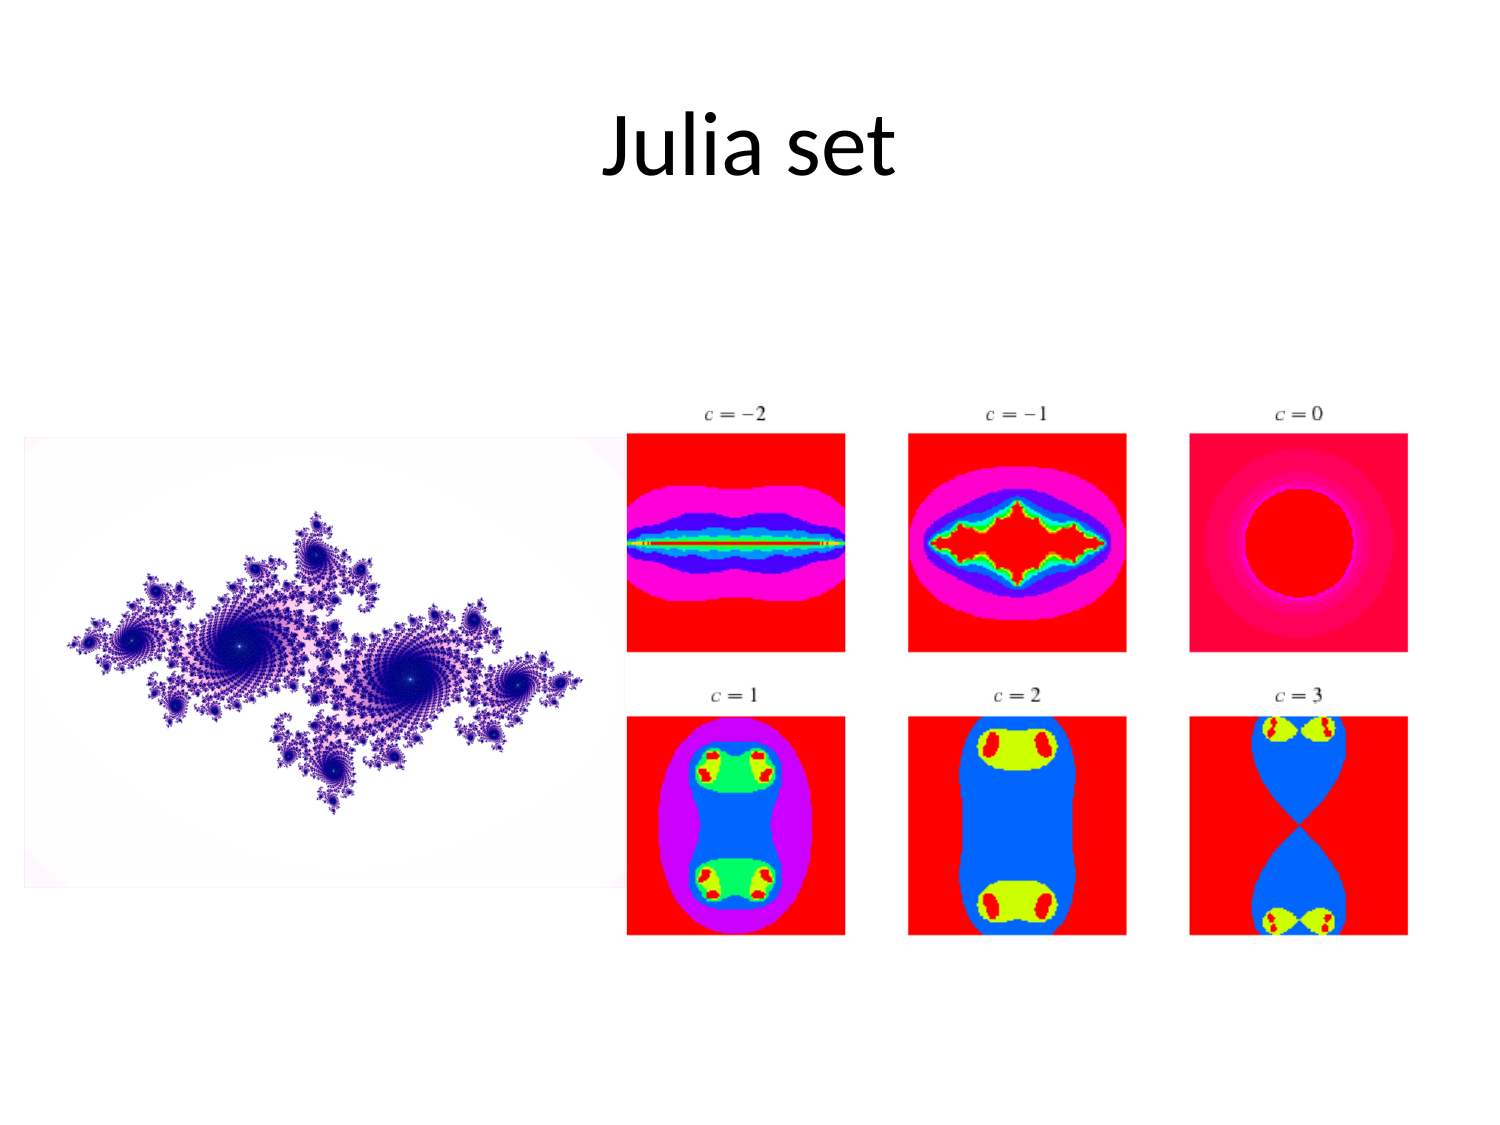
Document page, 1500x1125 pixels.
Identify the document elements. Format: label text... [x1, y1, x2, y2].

picture [24, 387, 1451, 954]
title Julia set [75, 45, 1425, 233]
